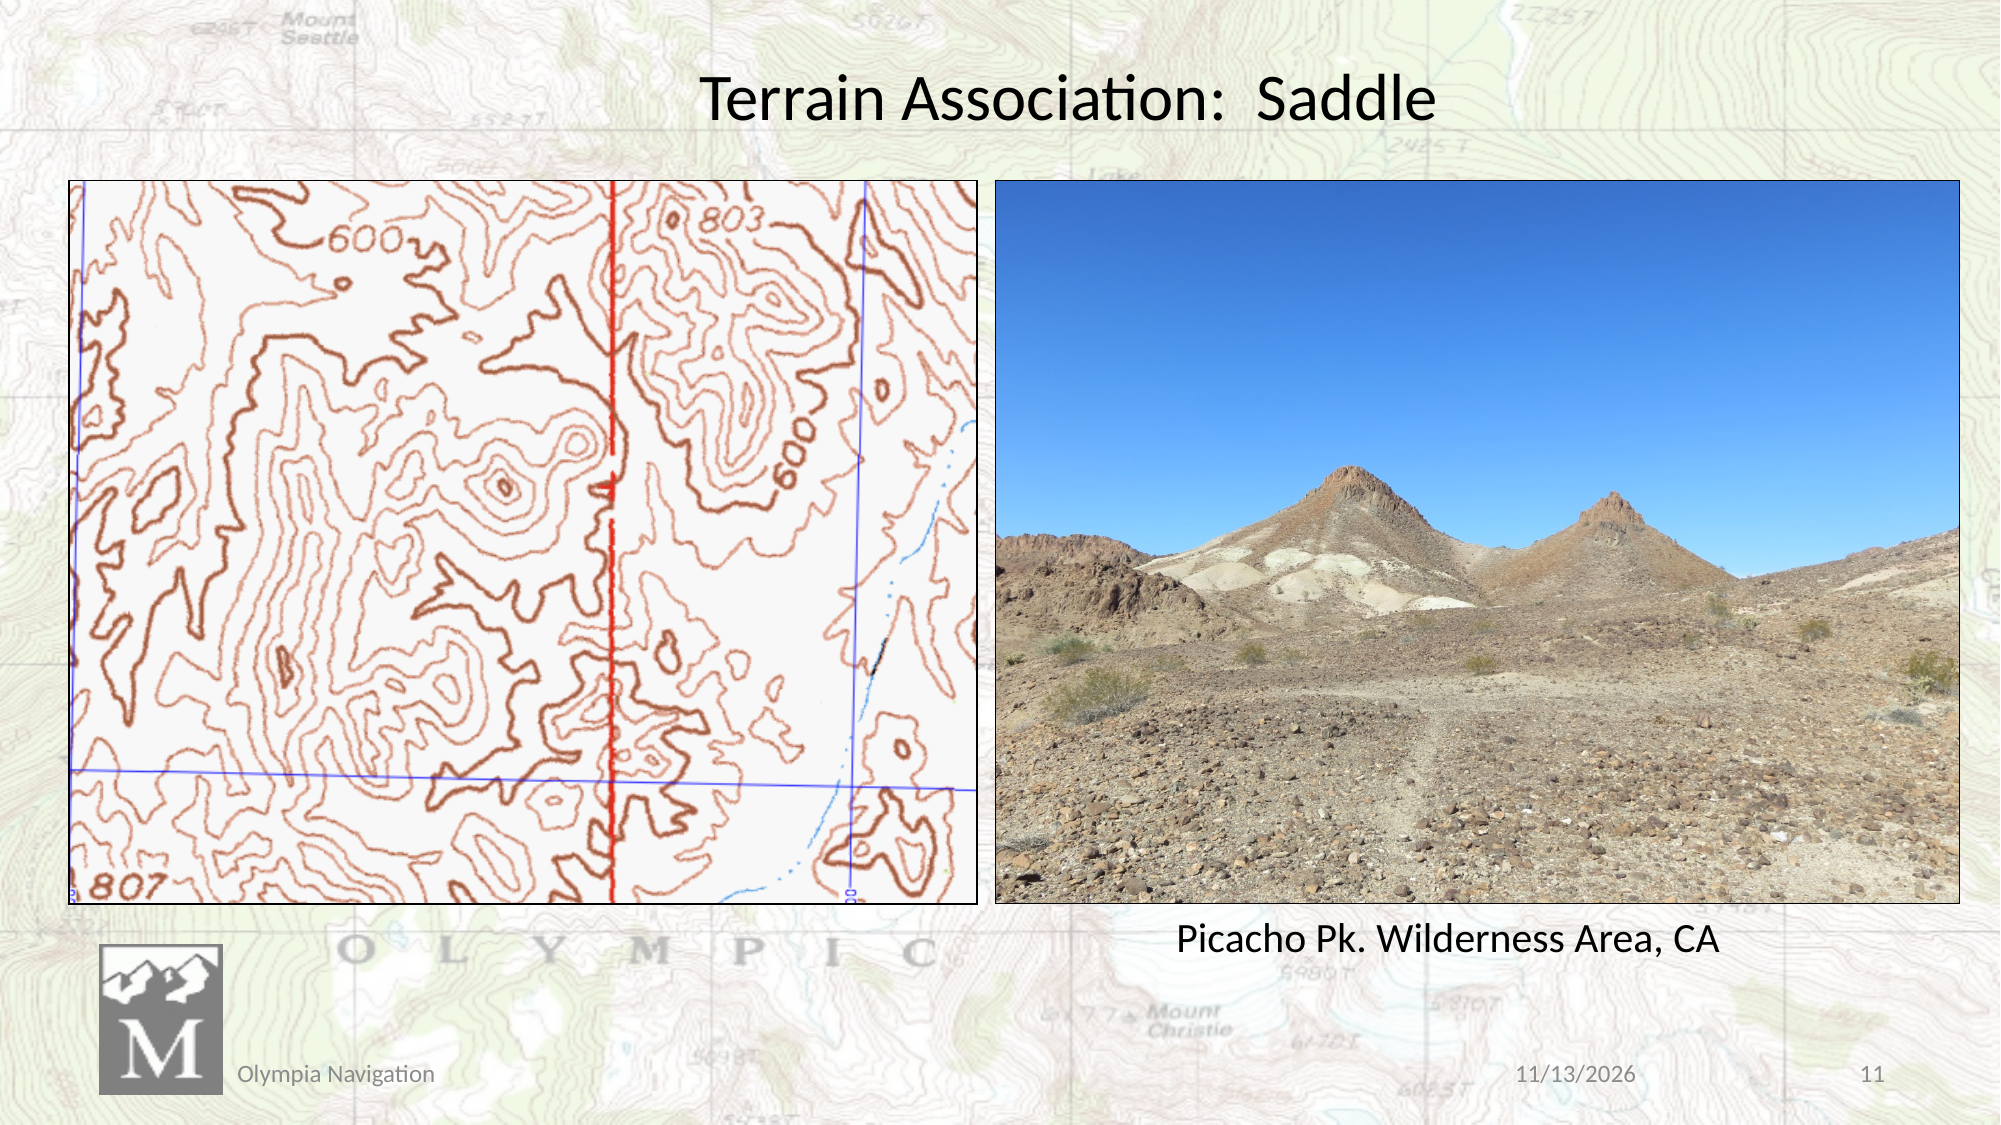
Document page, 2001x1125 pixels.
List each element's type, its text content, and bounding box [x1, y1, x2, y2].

subtitle Terrain Association: Saddle [575, 46, 1563, 150]
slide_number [1500, 1050, 1700, 1095]
picture [99, 944, 223, 1095]
footer Olympia Navigation [222, 1050, 823, 1095]
slide_number 11 [1700, 1050, 1900, 1095]
picture [995, 180, 1960, 904]
picture [69, 181, 977, 904]
text_box Picacho Pk. Wilderness Area, CA [1161, 912, 1736, 969]
